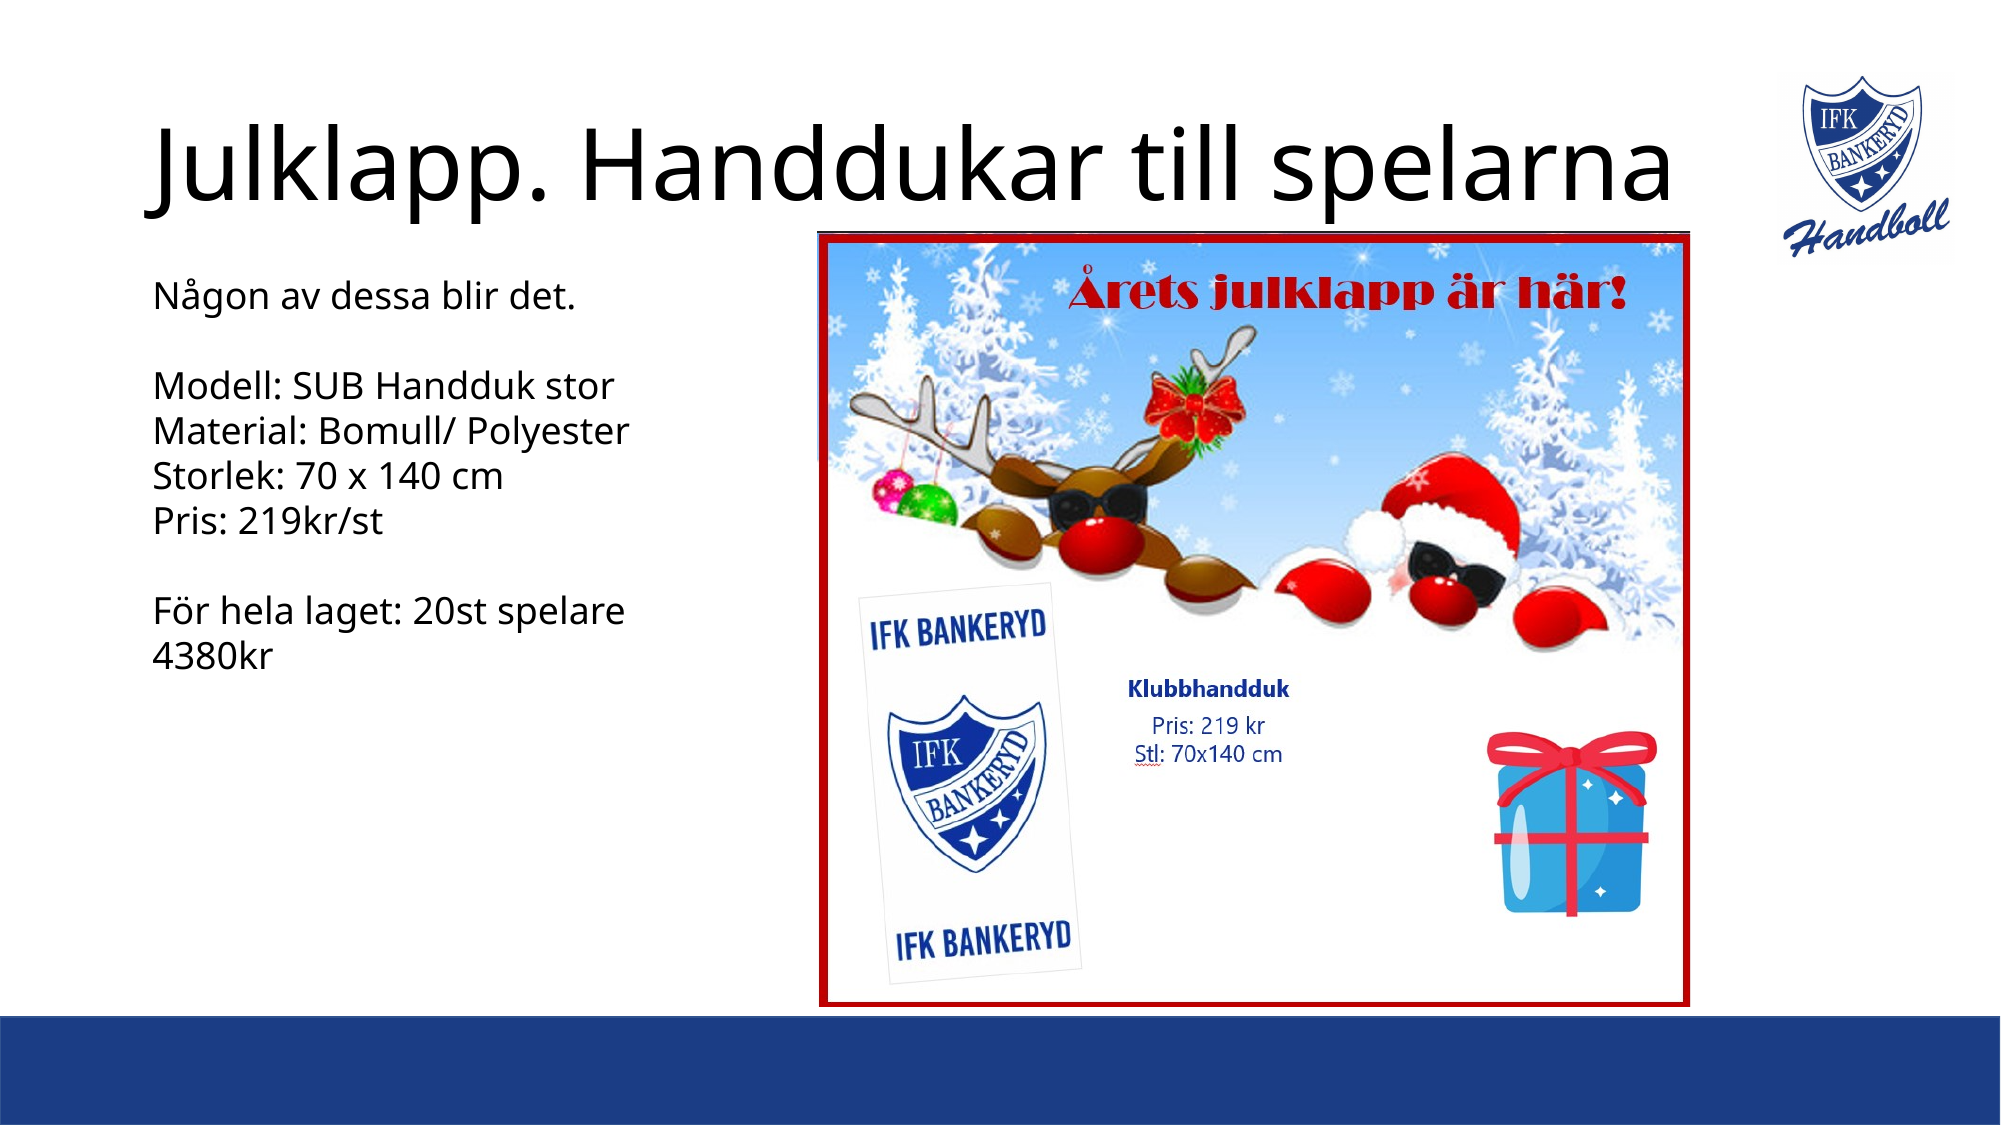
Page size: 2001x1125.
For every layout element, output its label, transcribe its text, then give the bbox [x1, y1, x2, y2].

title Julklapp. Handdukar till spelarna [137, 59, 1778, 278]
picture [817, 231, 1691, 1007]
picture [1778, 72, 1955, 265]
text_box Någon av dessa blir det. Modell: SUB Handduk stor Material: Bomull/ Polyester Storlek: 70 x 140 cm Pris: 219kr/st För hela laget: 20st spelare 4380kr [137, 265, 731, 685]
